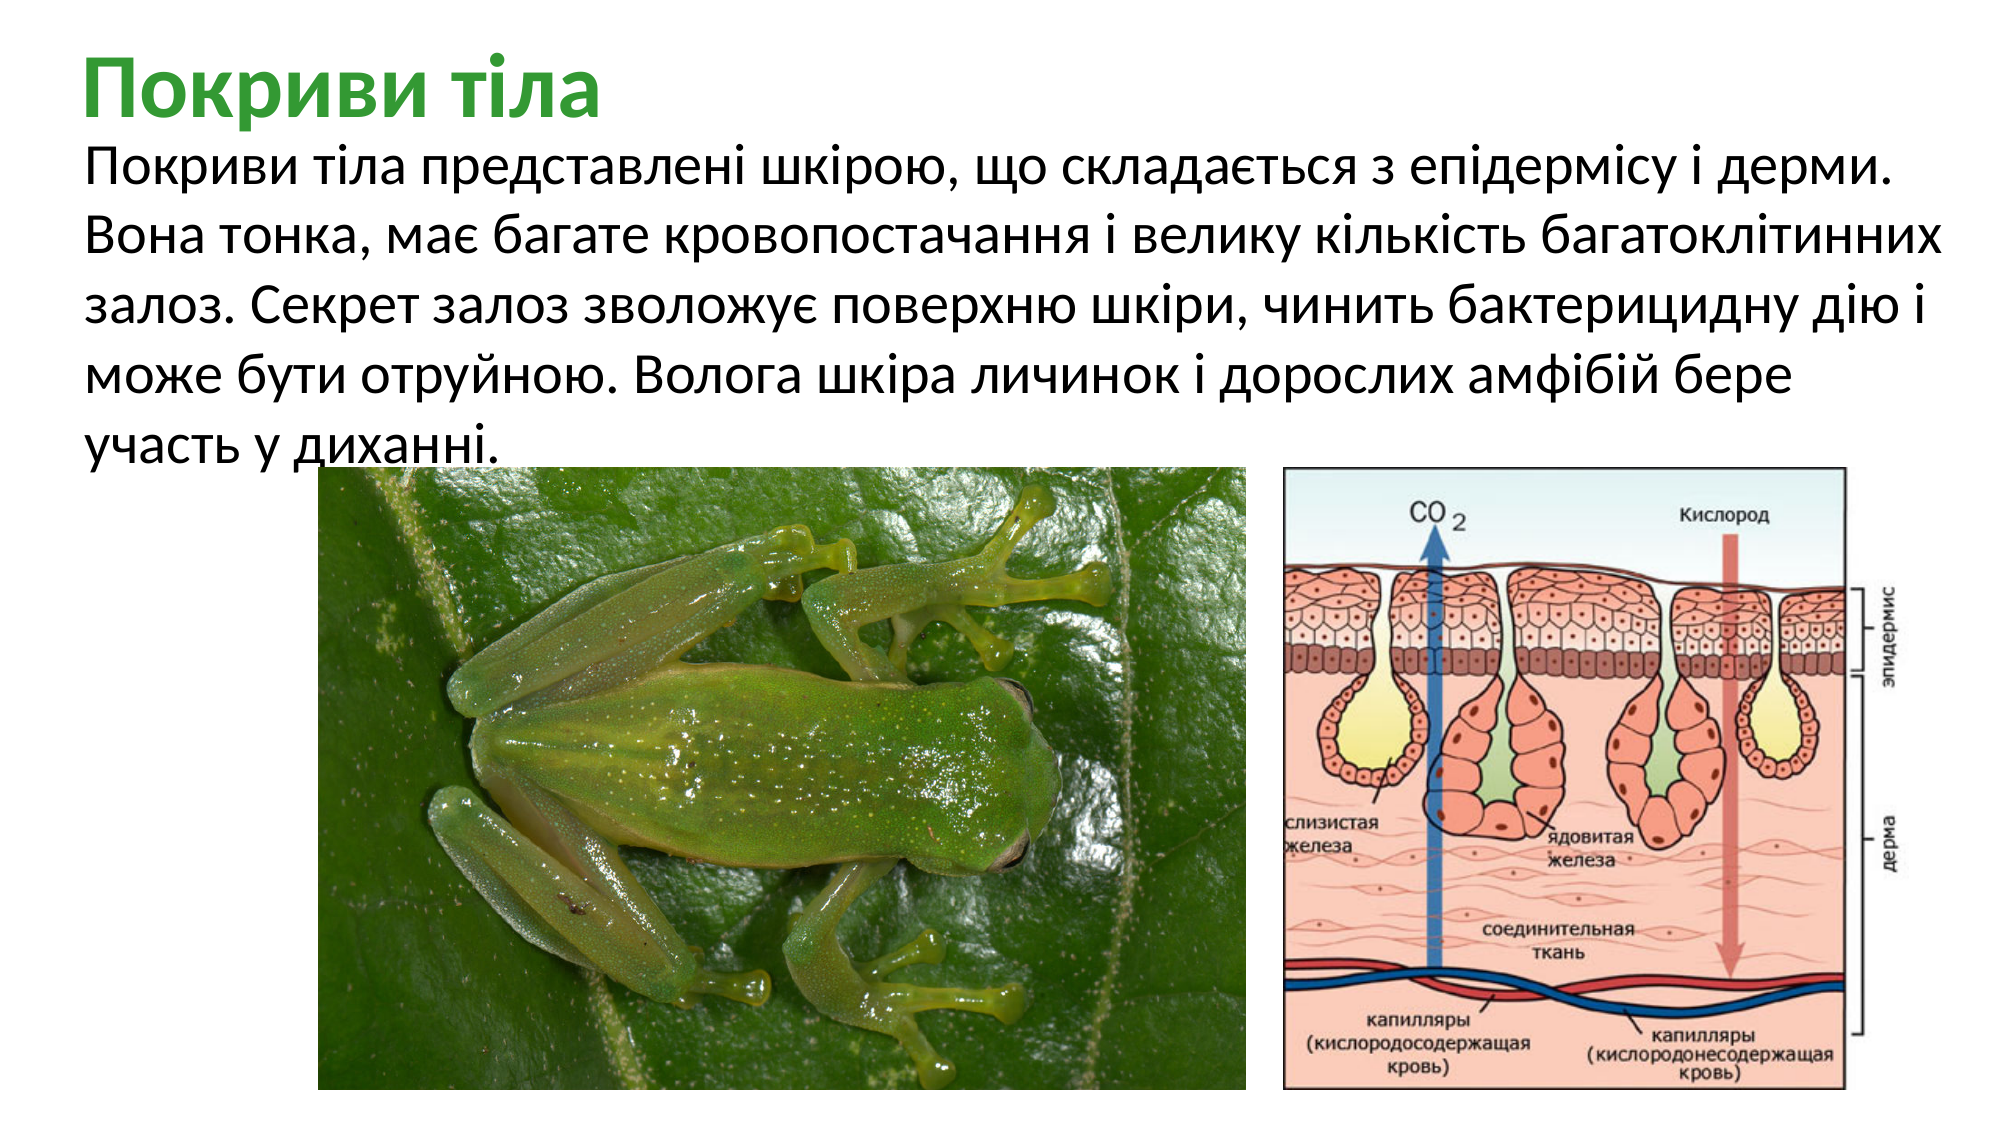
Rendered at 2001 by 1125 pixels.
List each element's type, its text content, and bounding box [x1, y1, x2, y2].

picture [1283, 467, 1909, 1091]
text_box Покриви тіла представлені шкірою, що складається з епідермісу і дерми. Вона тонка, має багате кровопостачання і велику кількість багатоклітинних залоз. Секрет залоз зволожує поверхню шкіри, чинить бактерицидну дію і може бути отруйною. Волога шкіра личинок і дорослих амфібій бере участь у диханні. [70, 118, 1961, 483]
title Покриви тіла [66, 23, 1452, 138]
picture [318, 467, 1246, 1091]
